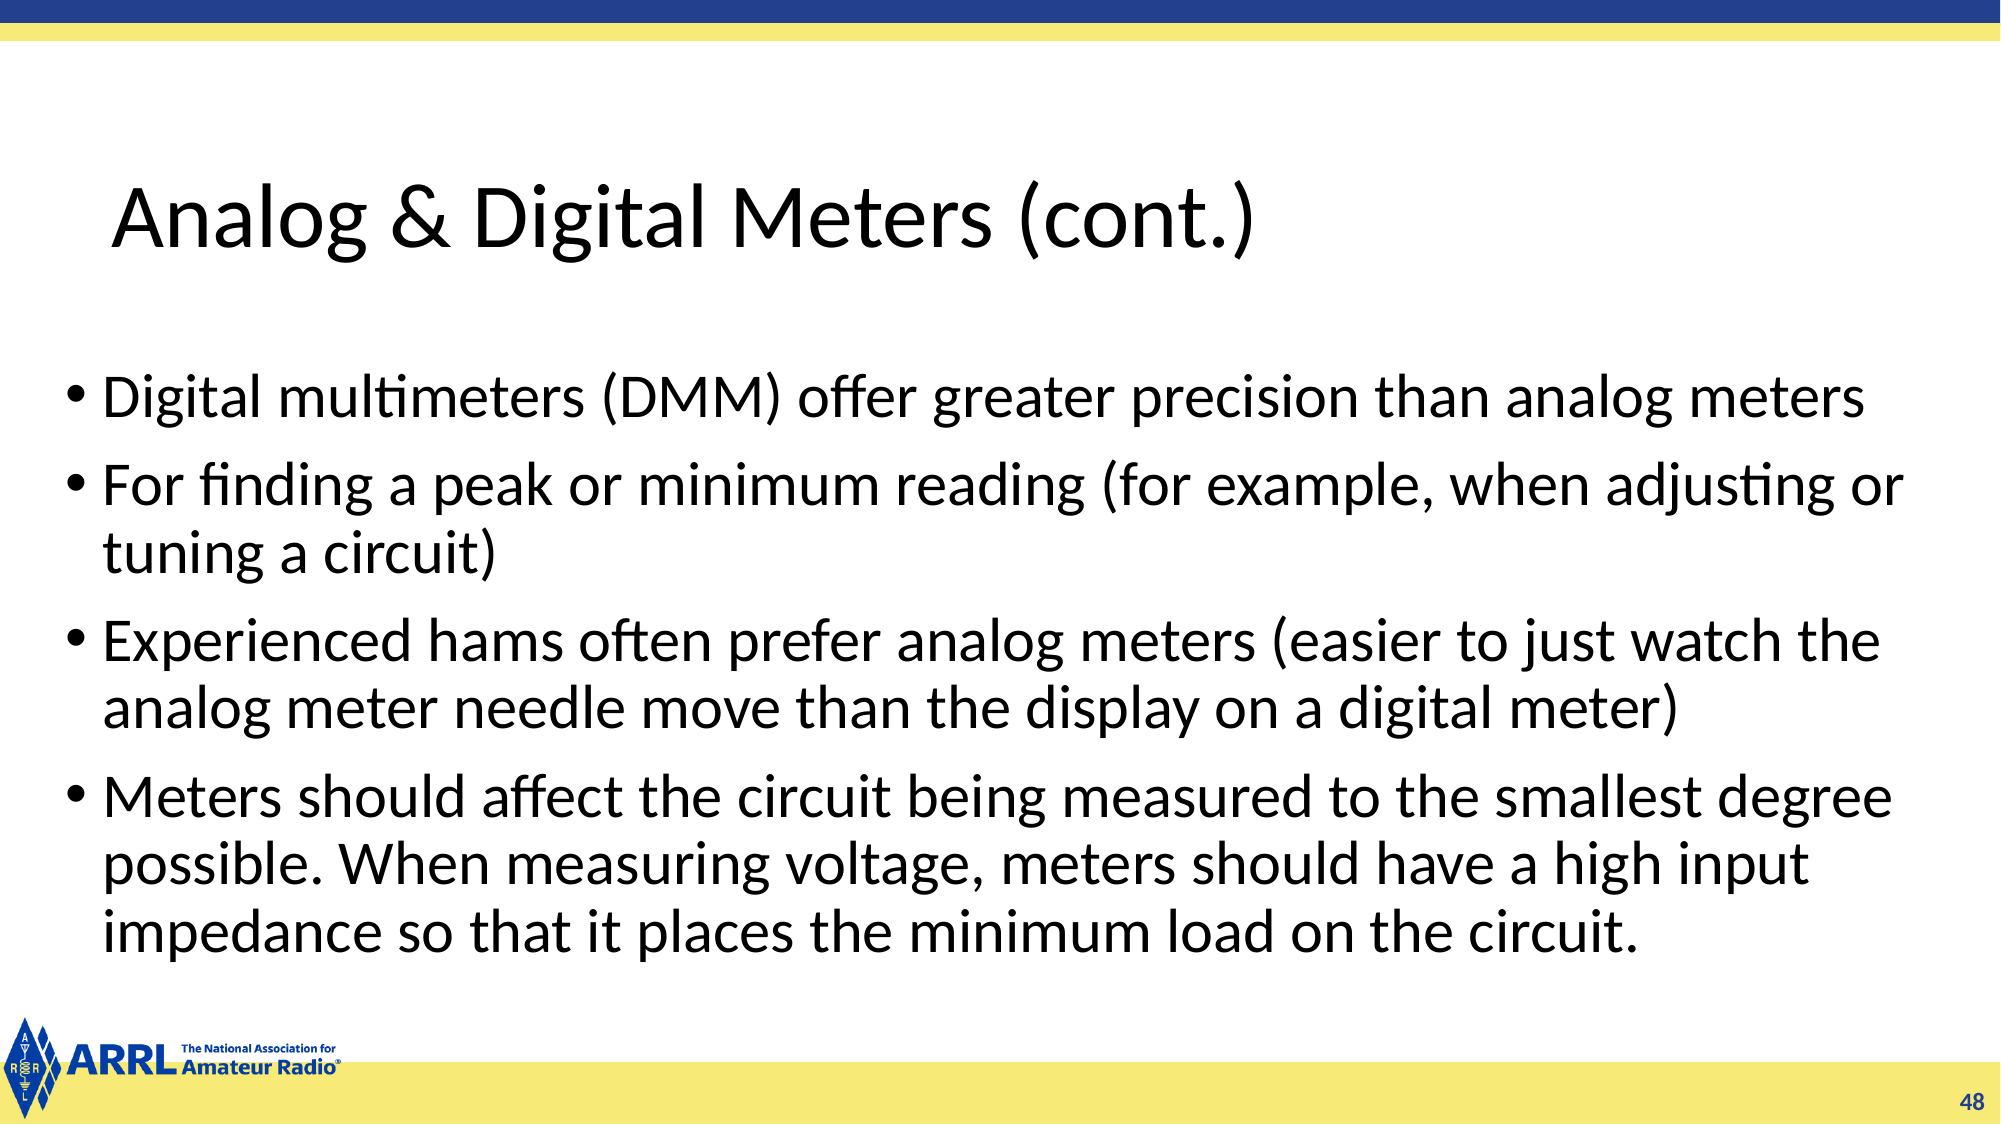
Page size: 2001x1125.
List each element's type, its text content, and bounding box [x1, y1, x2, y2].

picture [1, 1015, 342, 1121]
title Analog & Digital Meters (cont.) [96, 160, 1897, 355]
list Digital multimeters (DMM) offer greater precision than analog meters For finding a peak or minimum reading (for example, when adjusting or tuning a circuit) Experienced hams often prefer analog meters (easier to just watch the analog meter needle move than the display on a digital meter) Meters should affect the circuit being measured to the smallest degree possible. When measuring voltage, meters should have a high input impedance so that it places the minimum load on the circuit. [50, 355, 1950, 1050]
